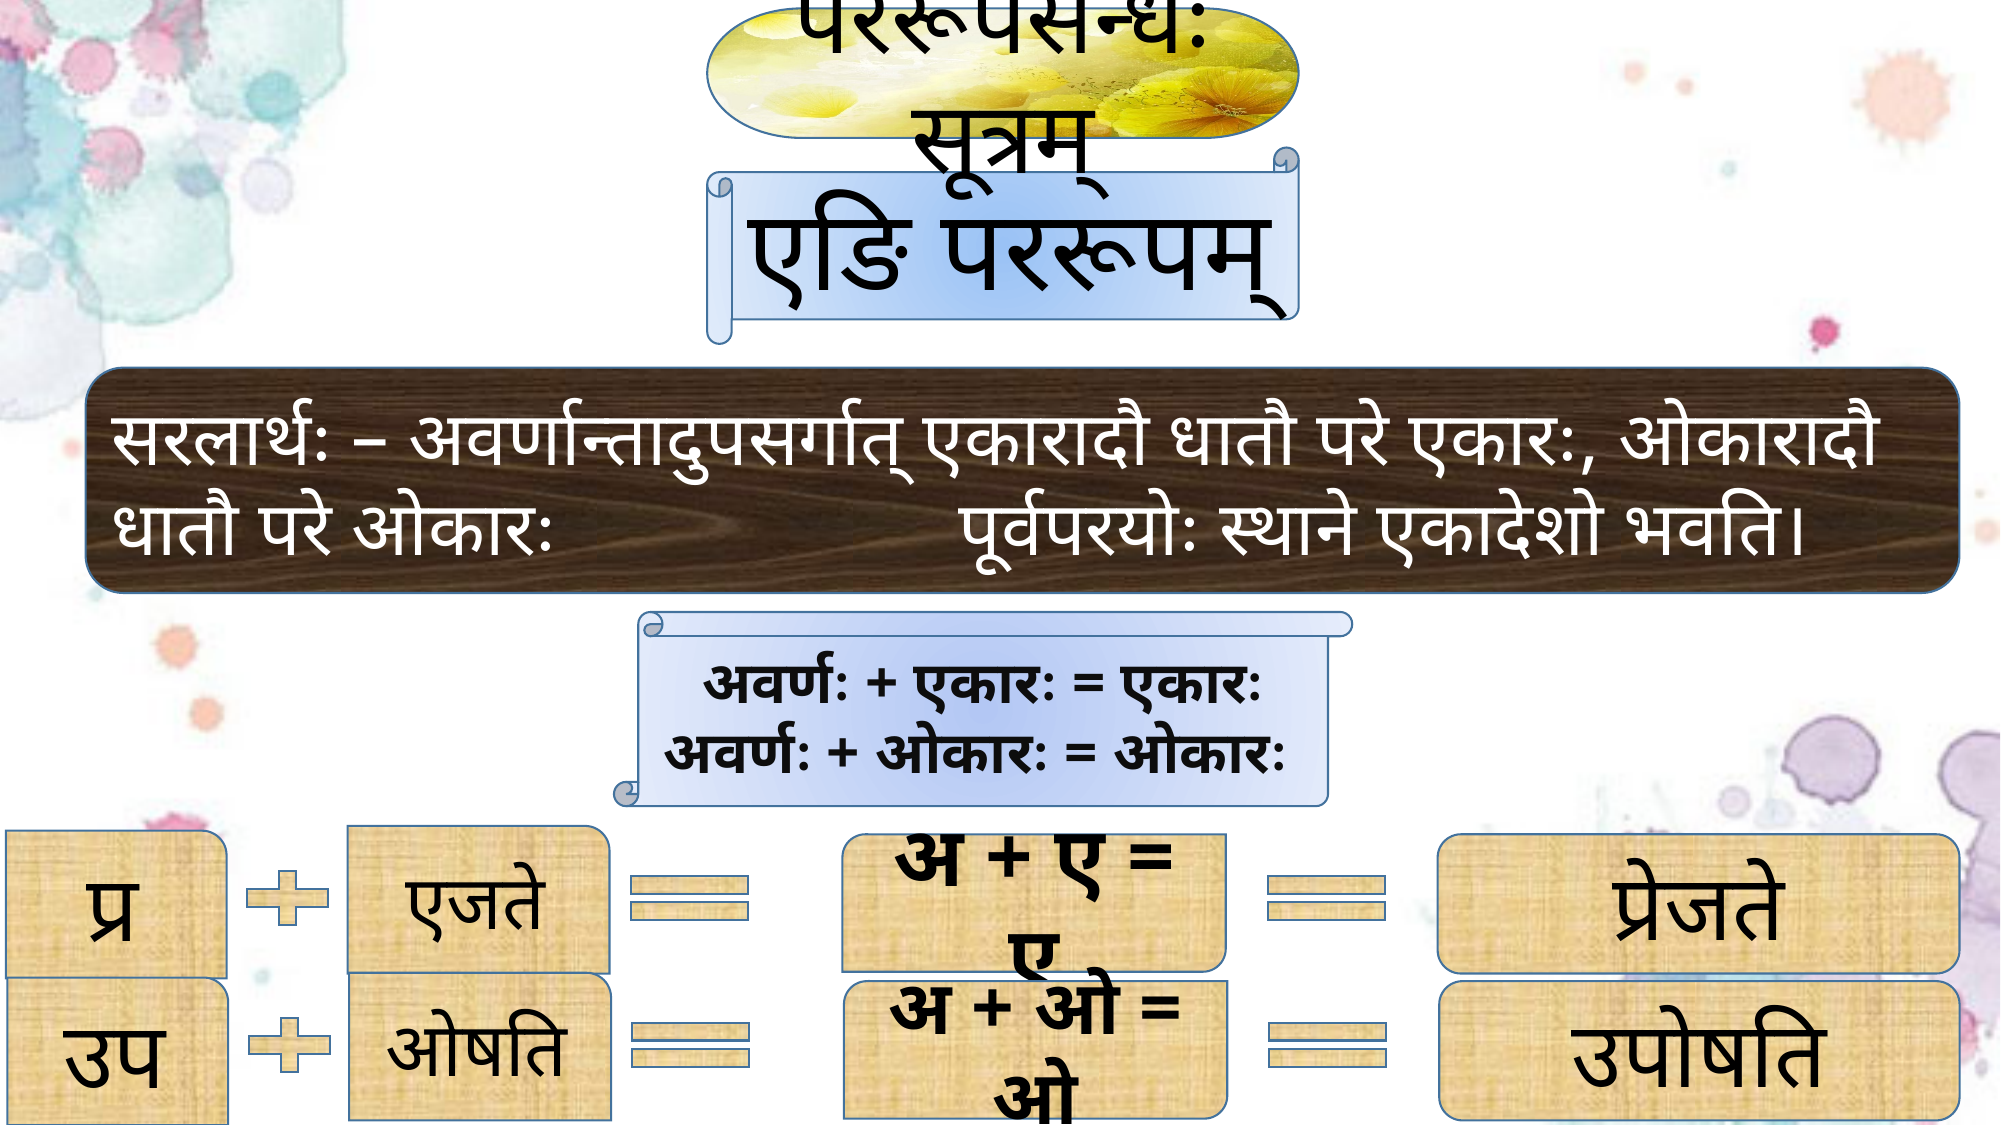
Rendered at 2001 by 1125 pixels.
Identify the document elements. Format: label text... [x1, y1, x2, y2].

text_box पररूपसन्धेः सूत्रम् [706, 7, 1300, 139]
text_box [630, 875, 749, 895]
text_box अवर्णः + एकारः = एकारः अवर्णः + ओकारः = ओकारः [612, 610, 1354, 808]
text_box [631, 1048, 750, 1068]
text_box अ + ओ = ओ [842, 979, 1229, 1120]
text_box प्र [4, 829, 228, 980]
text_box [1267, 901, 1386, 921]
text_box एङि पररूपम् [706, 146, 1300, 345]
text_box [630, 901, 749, 921]
text_box प्रेजते [1436, 833, 1961, 975]
text_box [1268, 1022, 1387, 1042]
text_box [246, 870, 329, 926]
text_box [1267, 875, 1386, 895]
text_box अ + ए = ए [841, 833, 1227, 973]
text_box ओषति [348, 971, 613, 1122]
text_box एजते [346, 824, 611, 975]
text_box [248, 1017, 331, 1073]
text_box [1268, 1048, 1387, 1068]
picture [0, 0, 2001, 1125]
text_box सरलार्थः – अवर्णान्तादुपसर्गात् एकारादौ धातौ परे एकारः, ओकारादौ धातौ परे ओकारः पूर्वपरयोः स्थाने एकादेशो भवति। [84, 366, 1961, 595]
text_box [631, 1022, 750, 1042]
text_box उपोषति [1438, 980, 1961, 1122]
text_box उप [6, 976, 230, 1125]
